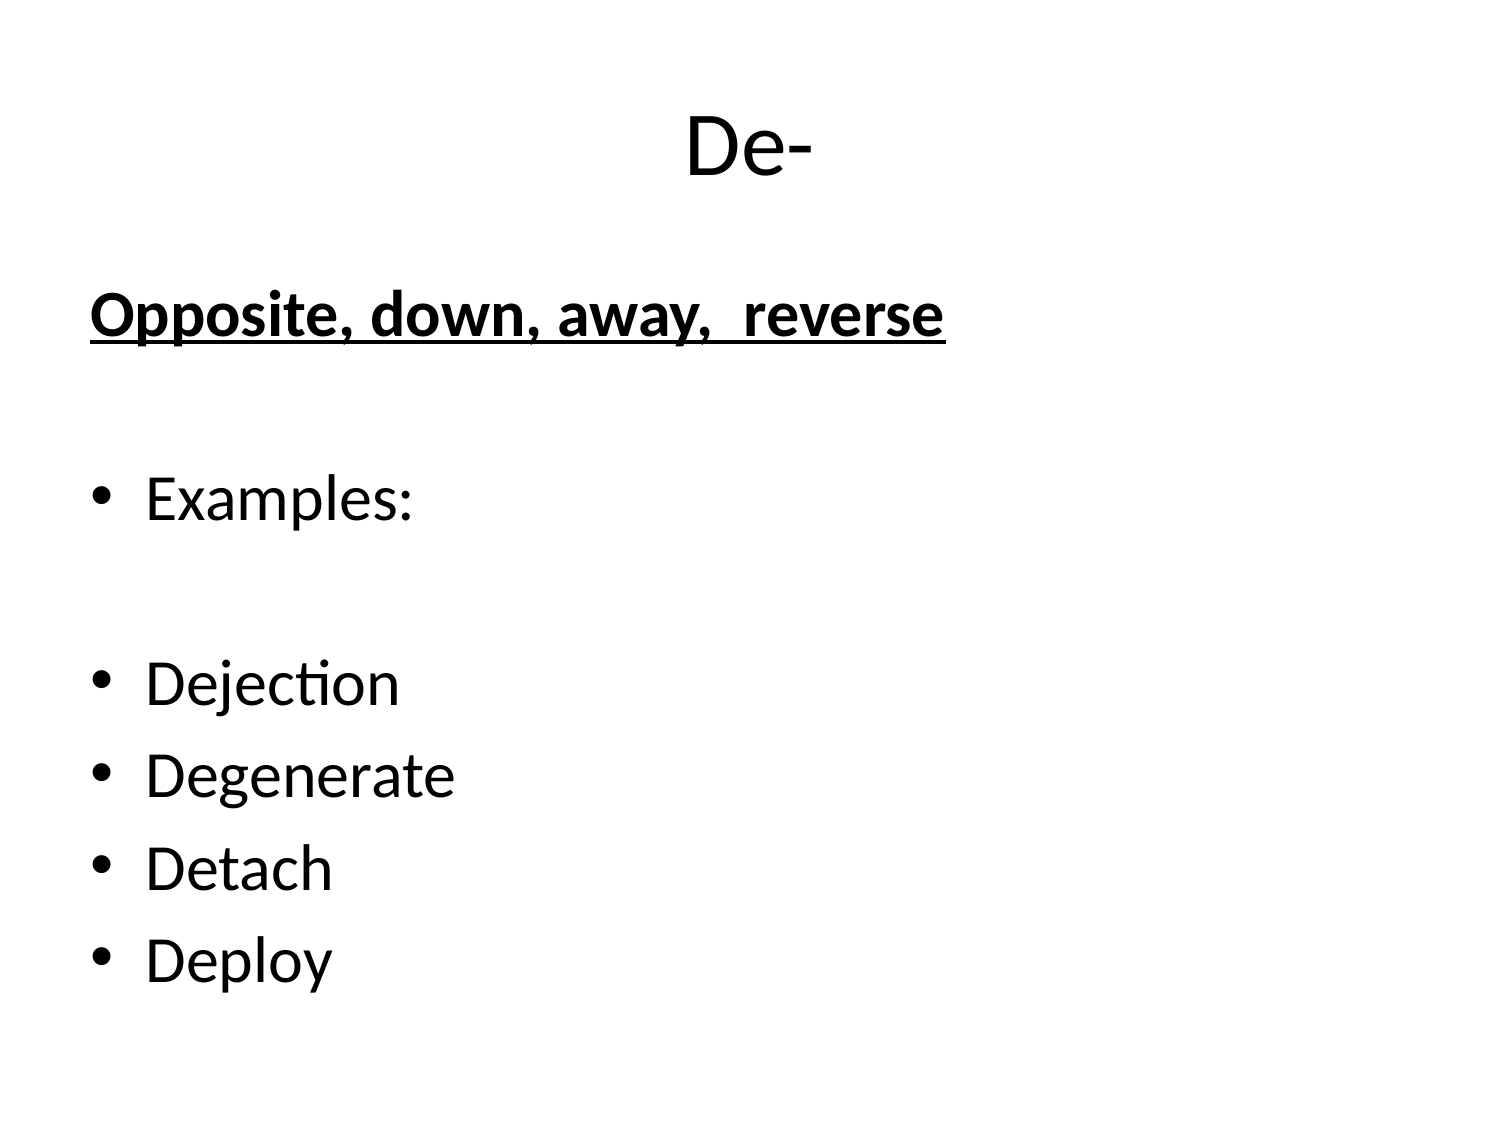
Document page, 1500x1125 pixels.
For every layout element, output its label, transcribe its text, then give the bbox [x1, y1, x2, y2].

title De- [75, 45, 1425, 233]
list Opposite, down, away, reverse Examples: Dejection Degenerate Detach Deploy [75, 262, 1425, 1005]
